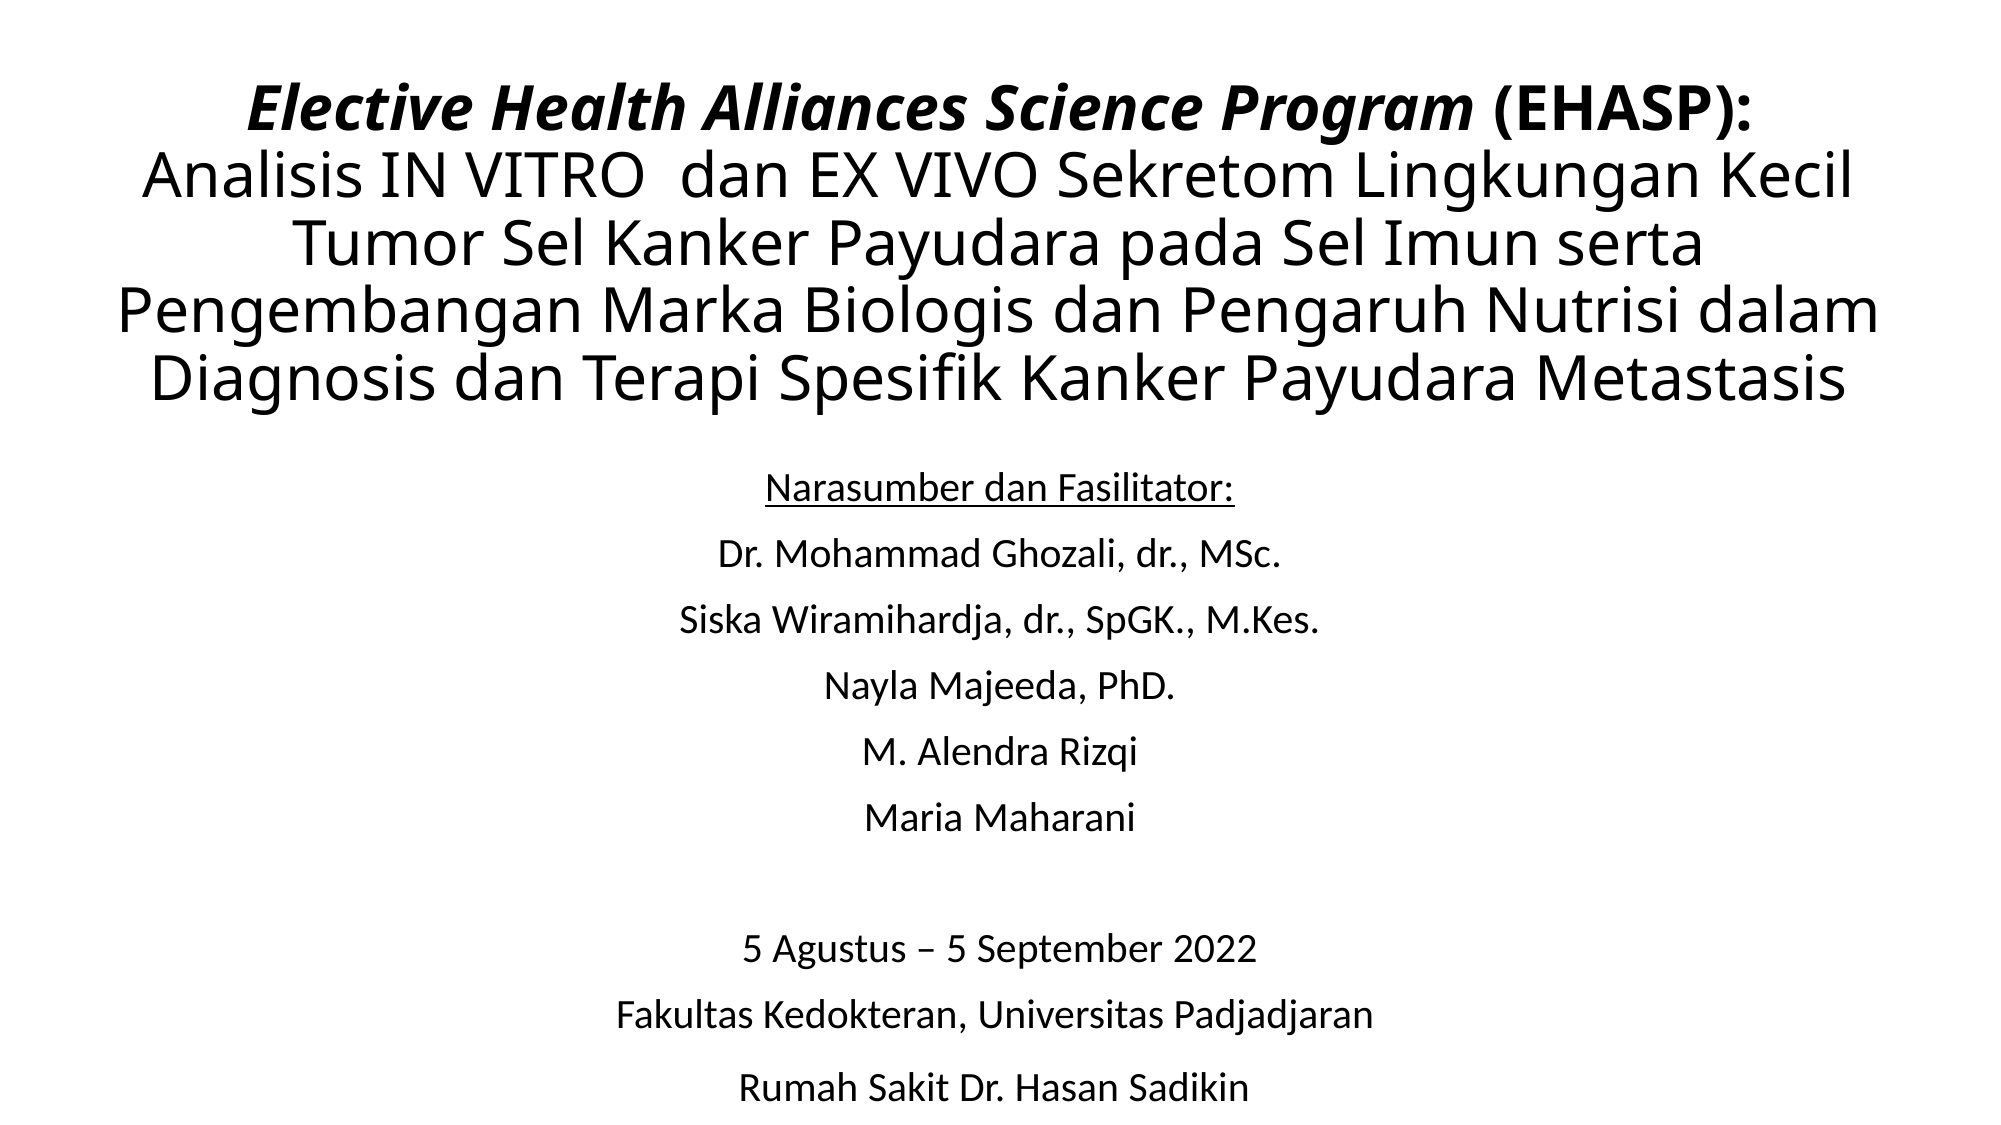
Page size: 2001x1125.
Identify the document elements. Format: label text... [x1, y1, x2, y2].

subtitle Narasumber dan Fasilitator: Dr. Mohammad Ghozali, dr., MSc. Siska Wiramihardja, dr., SpGK., M.Kes. Nayla Majeeda, PhD. M. Alendra Rizqi Maria Maharani 5 Agustus – 5 September 2022 Fakultas Kedokteran, Universitas Padjadjaran Rumah Sakit Dr. Hasan Sadikin [59, 458, 1941, 808]
title Elective Health Alliances Science Program (EHASP): Analisis IN VITRO dan EX VIVO Sekretom Lingkungan Kecil Tumor Sel Kanker Payudara pada Sel Imun serta Pengembangan Marka Biologis dan Pengaruh Nutrisi dalam Diagnosis dan Terapi Spesifik Kanker Payudara Metastasis [59, 71, 1941, 422]
